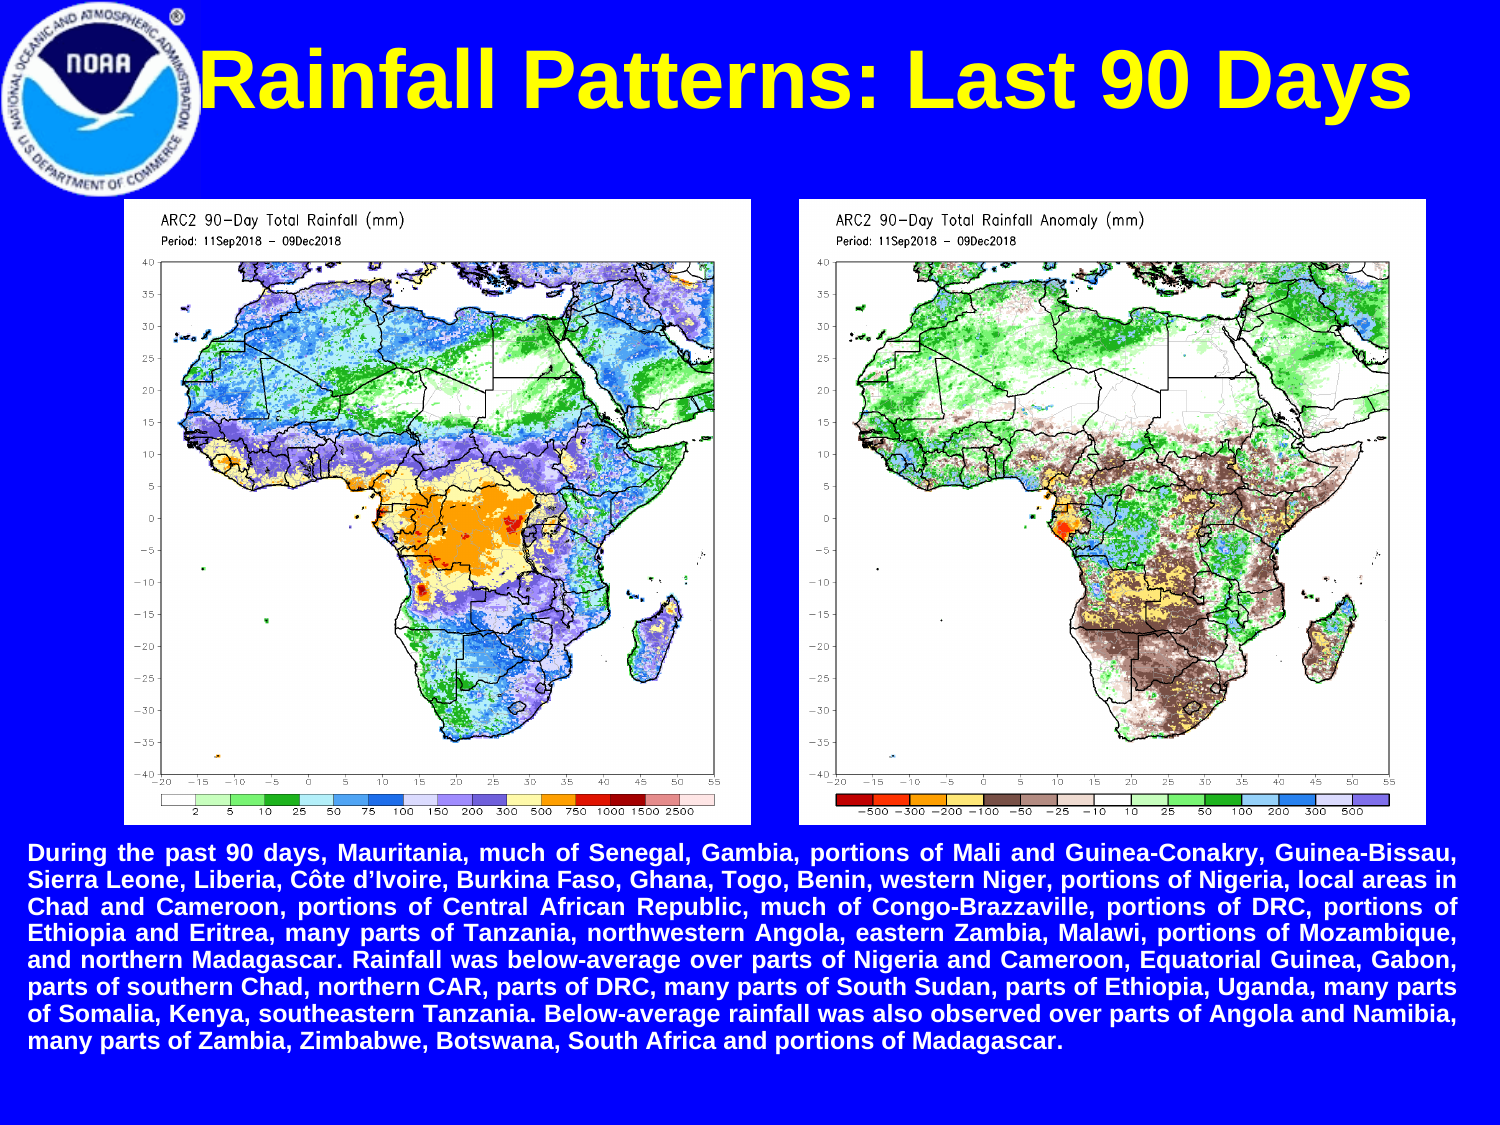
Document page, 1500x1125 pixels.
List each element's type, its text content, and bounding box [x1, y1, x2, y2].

picture [799, 199, 1425, 825]
picture [0, 0, 750, 825]
title Rainfall Patterns: Last 90 Days [174, 0, 1438, 150]
text_box During the past 90 days, Mauritania, much of Senegal, Gambia, portions of Mali and Guinea-Conakry, Guinea-Bissau, Sierra Leone, Liberia, Côte d’Ivoire, Burkina Faso, Ghana, Togo, Benin, western Niger, portions of Nigeria, local areas in Chad and Cameroon, portions of Central African Republic, much of Congo-Brazzaville, portions of DRC, portions of Ethiopia and Eritrea, many parts of Tanzania, northwestern Angola, eastern Zambia, Malawi, portions of Mozambique, and northern Madagascar. Rainfall was below-average over parts of Nigeria and Cameroon, Equatorial Guinea, Gabon, parts of southern Chad, northern CAR, parts of DRC, many parts of South Sudan, parts of Ethiopia, Uganda, many parts of Somalia, Kenya, southeastern Tanzania. Below-average rainfall was also observed over parts of Angola and Namibia, many parts of Zambia, Zimbabwe, Botswana, South Africa and portions of Madagascar. [12, 831, 1475, 1063]
